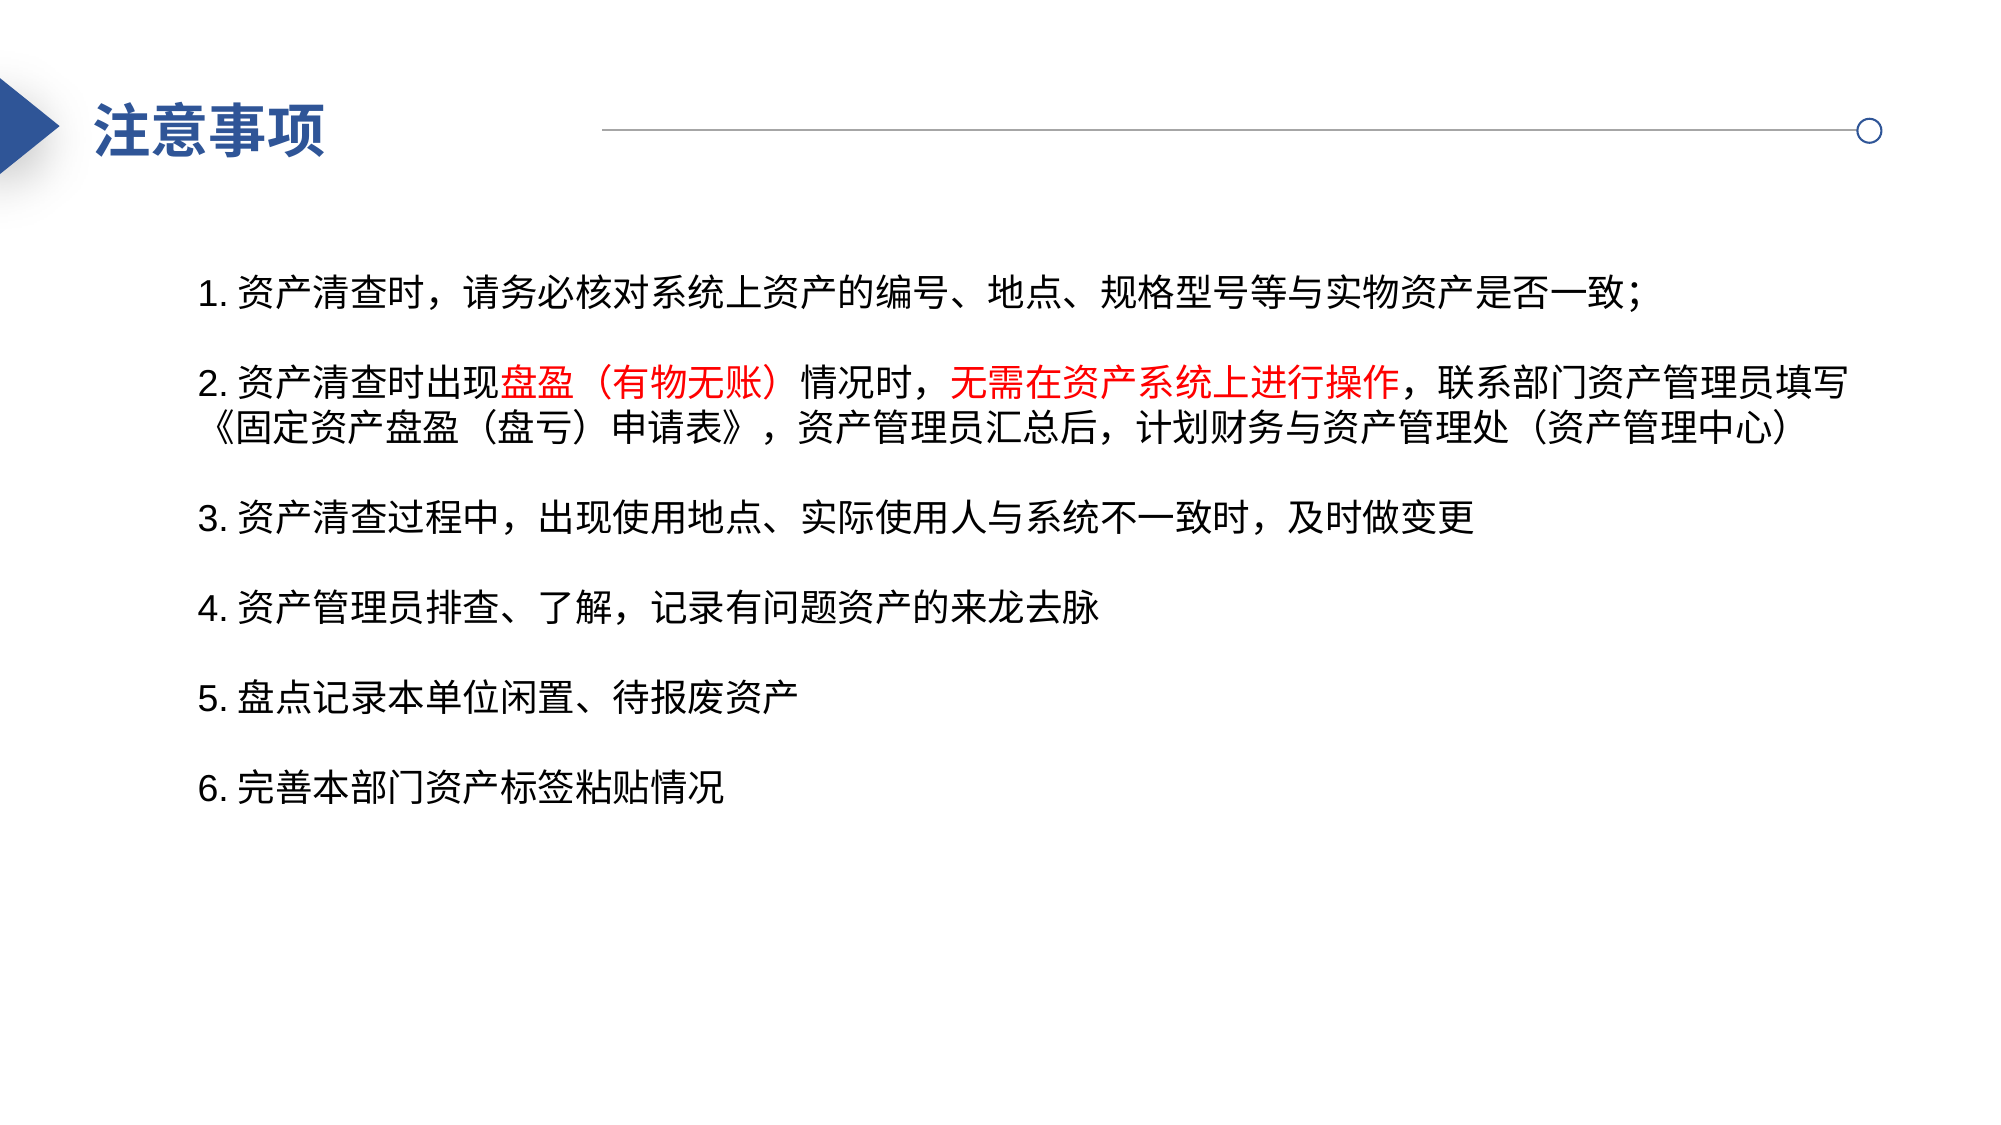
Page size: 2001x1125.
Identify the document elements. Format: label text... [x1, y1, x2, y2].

text_box 1.资产清查时，请务必核对系统上资产的编号、地点、规格型号等与实物资产是否一致； 2.资产清查时出现盘盈（有物无账）情况时，无需在资产系统上进行操作，联系部门资产管理员填写 《固定资产盘盈（盘亏）申请表》，资产管理员汇总后，计划财务与资产管理处（资产管理中心） 3.资产清查过程中，出现使用地点、实际使用人与系统不一致时，及时做变更 4.资产管理员排查、了解，记录有问题资产的来龙去脉 5.盘点记录本单位闲置、待报废资产 6.完善本部门资产标签粘贴情况 [182, 261, 1882, 817]
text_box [602, 118, 1882, 143]
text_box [0, 78, 342, 175]
